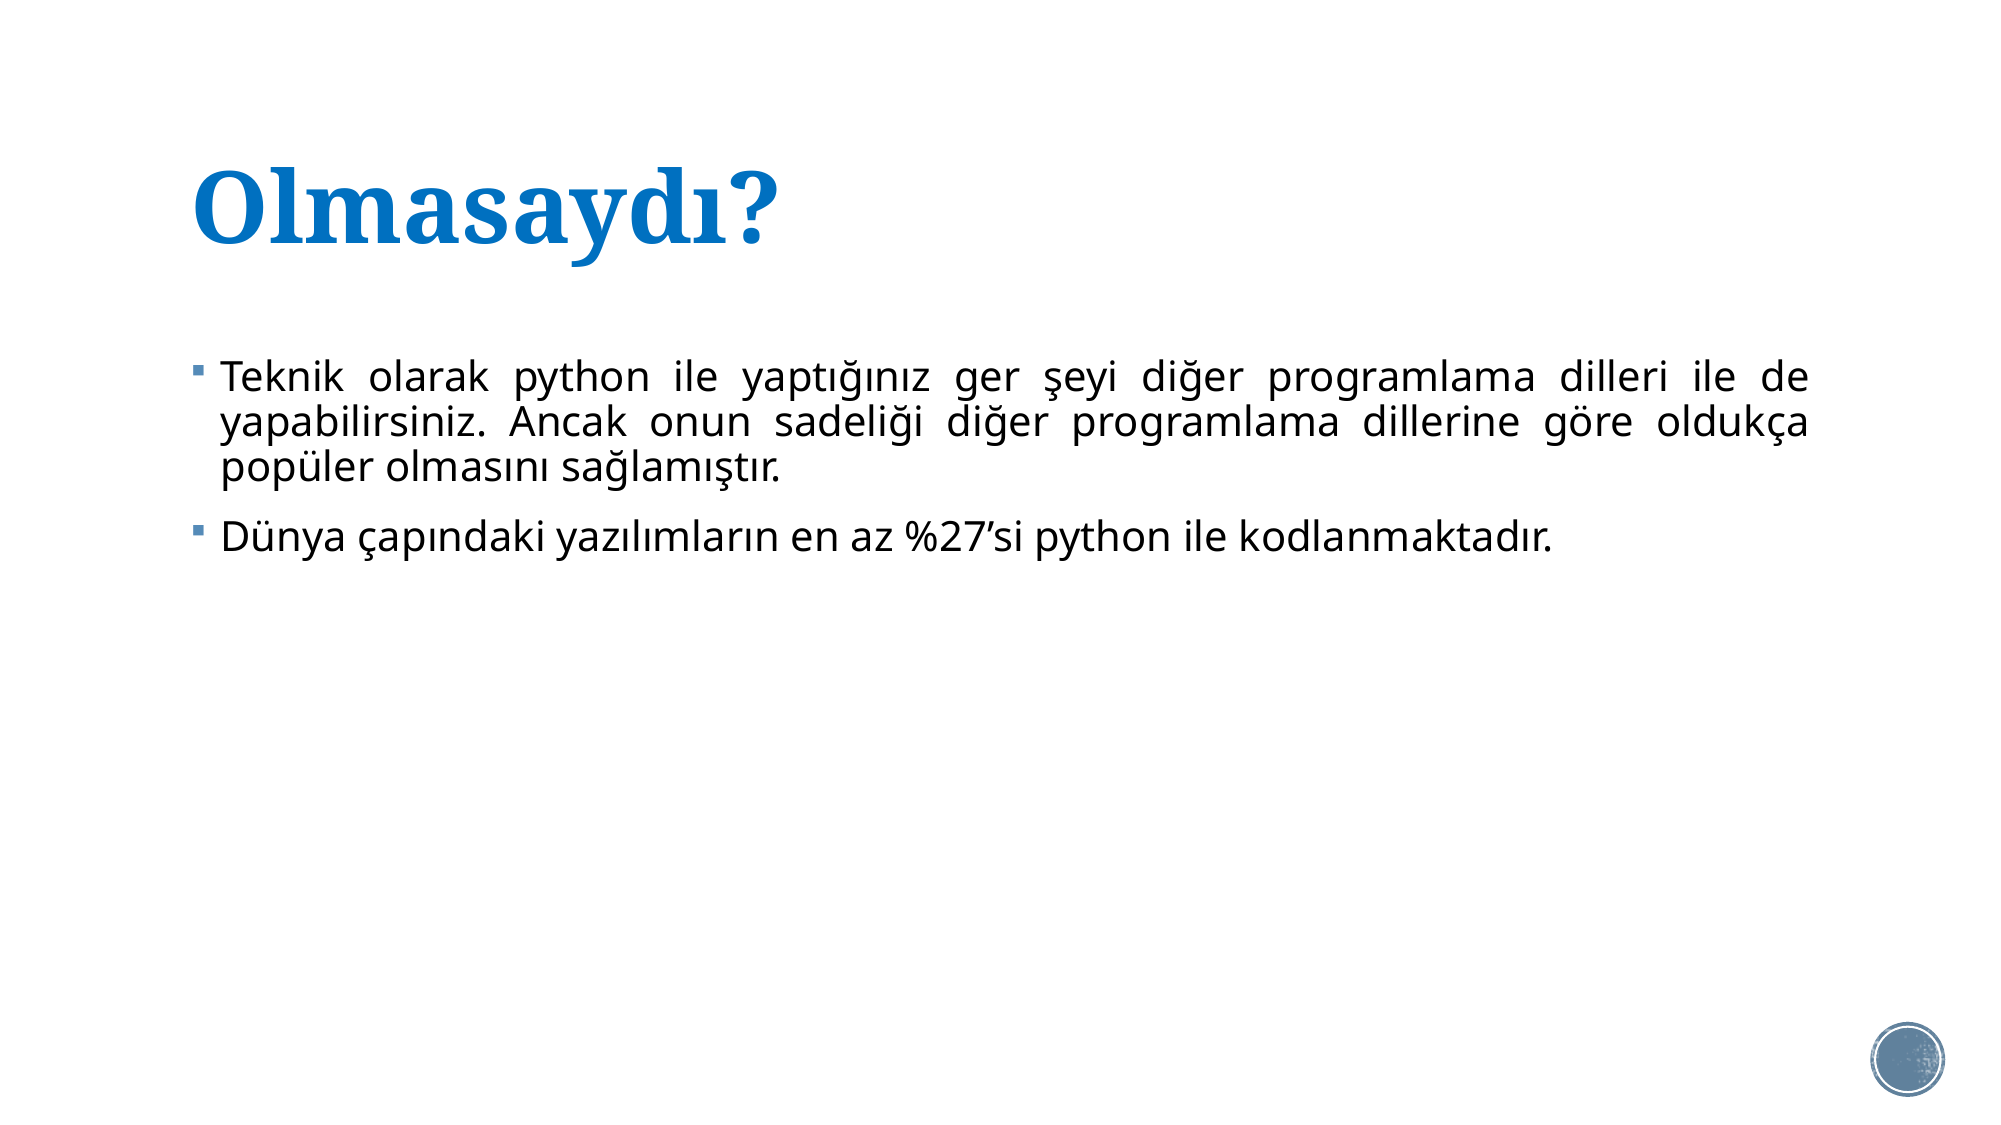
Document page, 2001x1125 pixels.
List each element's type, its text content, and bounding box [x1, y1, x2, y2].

title Olmasaydı? [175, 79, 1826, 344]
list Teknik olarak python ile yaptığınız ger şeyi diğer programlama dilleri ile de yapabilirsiniz. Ancak onun sadeliği diğer programlama dillerine göre oldukça popüler olmasını sağlamıştır. Dünya çapındaki yazılımların en az %27’si python ile kodlanmaktadır. [175, 348, 1826, 1013]
